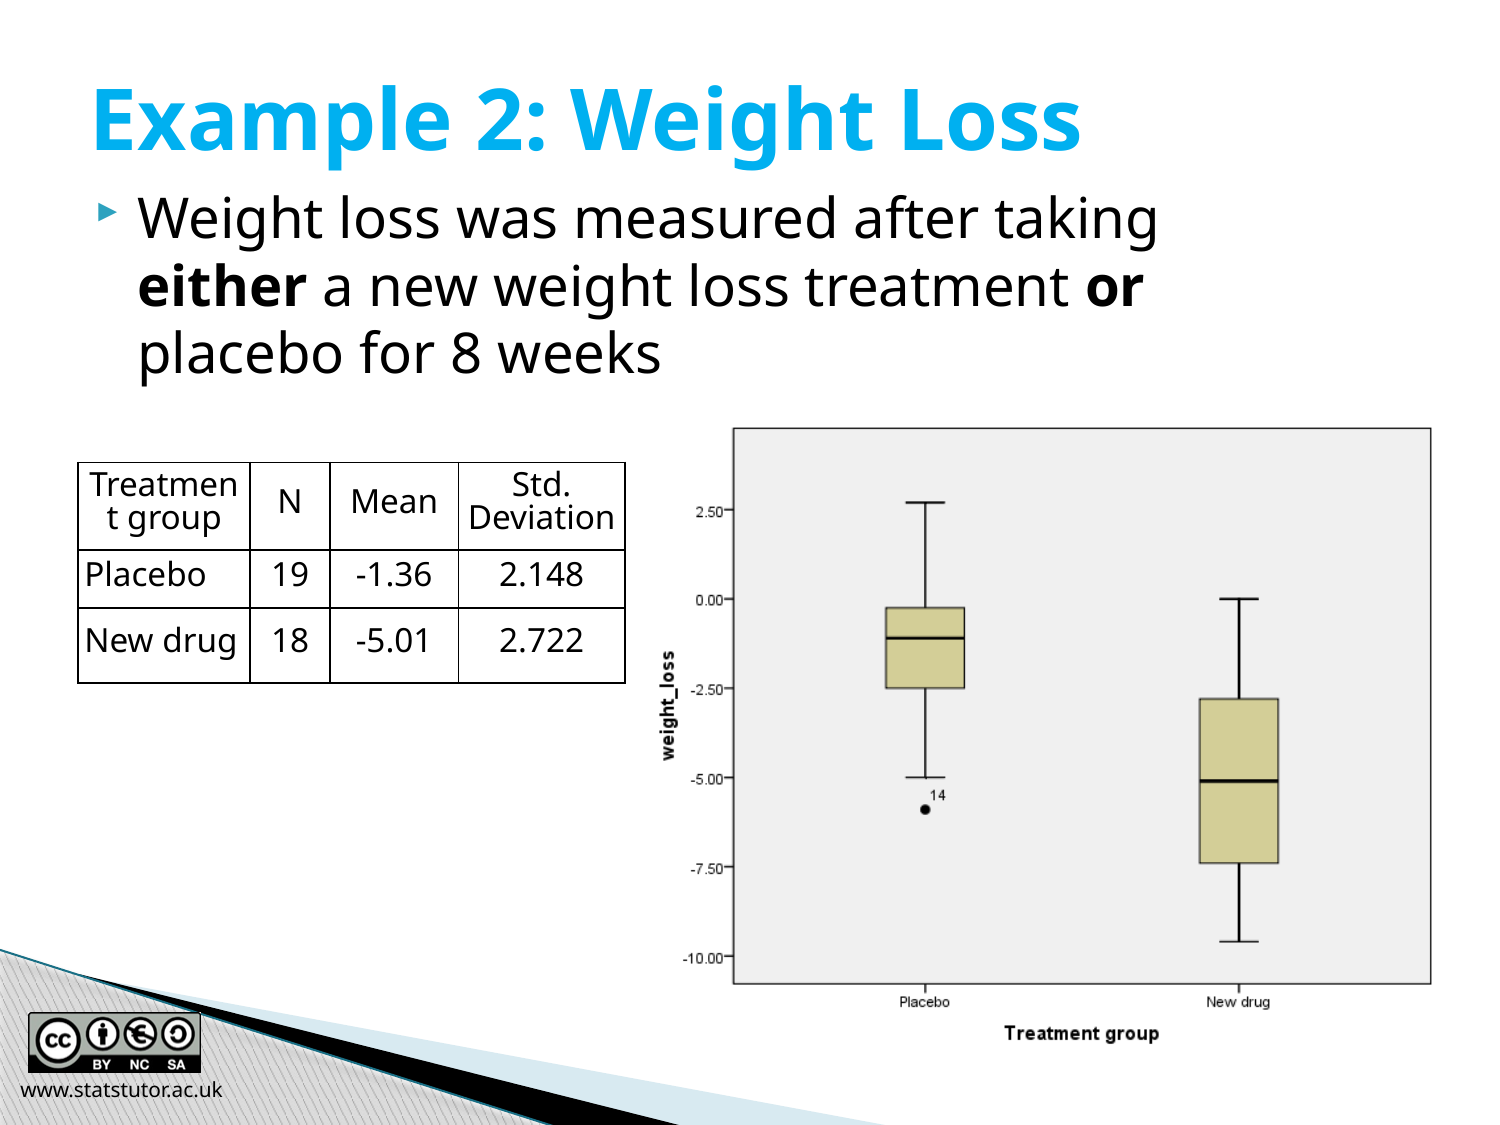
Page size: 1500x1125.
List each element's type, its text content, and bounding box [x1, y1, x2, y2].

title Example 2: Weight Loss [75, 45, 1350, 188]
table_cell 2.148 [459, 551, 618, 607]
table_cell -1.36 [331, 551, 458, 607]
picture [624, 412, 1451, 1074]
table_header Treatment group [79, 463, 249, 549]
table_cell coffee [201, 1022, 525, 1125]
table_header N [251, 463, 329, 549]
footer www.statstutor.ac.uk [0, 1050, 238, 1113]
table_cell -5.01 [331, 609, 458, 682]
table_cell 19 [251, 551, 329, 607]
table_cell Placebo [79, 551, 249, 607]
table_cell New drug [79, 609, 249, 682]
table_header Std. Deviation [459, 463, 618, 549]
list Weight loss was measured after taking either a new weight loss treatment or placebo for 8 weeks [62, 174, 1350, 463]
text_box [0, 953, 188, 1012]
table_cell 18 [251, 609, 329, 682]
picture [28, 1012, 201, 1050]
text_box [201, 1016, 542, 1125]
table_header Mean [331, 463, 458, 549]
table_cell 2.722 [459, 609, 618, 682]
